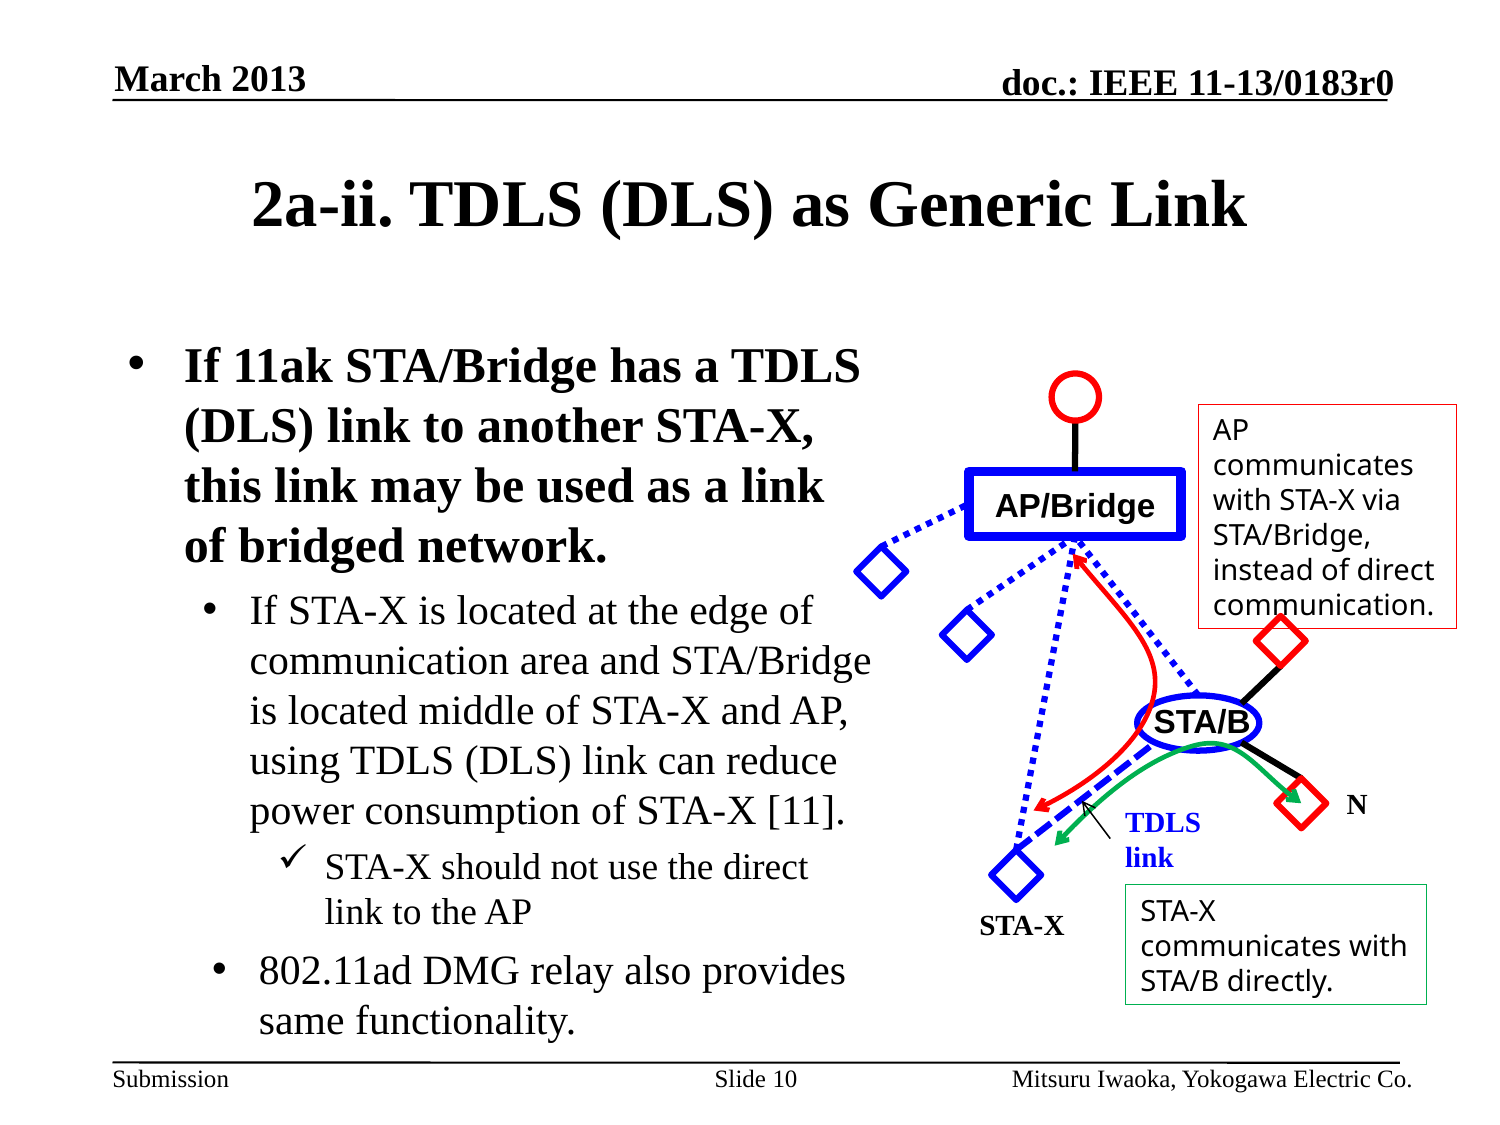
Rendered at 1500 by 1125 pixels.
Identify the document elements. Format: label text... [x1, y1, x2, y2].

footer Mitsuru Iwaoka, Yokogawa Electric Co. [890, 1061, 1414, 1093]
text_box STA-X [964, 898, 1092, 949]
text_box N [1331, 777, 1396, 828]
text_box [966, 536, 1013, 611]
text_box [1080, 704, 1152, 741]
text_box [1241, 742, 1302, 779]
text_box AP/Bridge [968, 471, 1182, 534]
text_box [1155, 741, 1195, 750]
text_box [881, 503, 970, 547]
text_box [1241, 665, 1281, 704]
text_box [1222, 742, 1239, 747]
title 2a-ii. TDLS (DLS) as Generic Link [112, 112, 1388, 288]
text_box [991, 855, 1042, 898]
text_box TDLS link [1110, 816, 1230, 881]
text_box [941, 614, 992, 660]
text_box [1051, 373, 1100, 421]
text_box [856, 550, 907, 597]
text_box [1160, 743, 1302, 828]
text_box [1255, 629, 1306, 665]
text_box [1280, 782, 1327, 829]
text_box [1015, 742, 1156, 851]
text_box STA/B [1134, 696, 1302, 744]
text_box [1077, 536, 1199, 696]
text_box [1015, 536, 1076, 742]
slide_number Slide 10 [712, 1061, 800, 1123]
text_box STA-X communicates with STA/B directly. [1125, 884, 1427, 1005]
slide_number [114, 54, 423, 100]
list If 11ak STA/Bridge has a TDLS (DLS) link to another STA-X, this link may be used as a link of bridged network. If STA-X is located at the edge of communication area and STA/Bridge is located middle of STA-X and AP, using TDLS (DLS) link can reduce power consumption of STA-X [11]. STA-X should not use the direct link to the AP 802.11ad DMG relay also provides same functionality. [112, 324, 892, 1048]
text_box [1081, 800, 1111, 840]
text_box AP communicates with STA-X via STA/Bridge, instead of direct communication. [1198, 404, 1457, 629]
